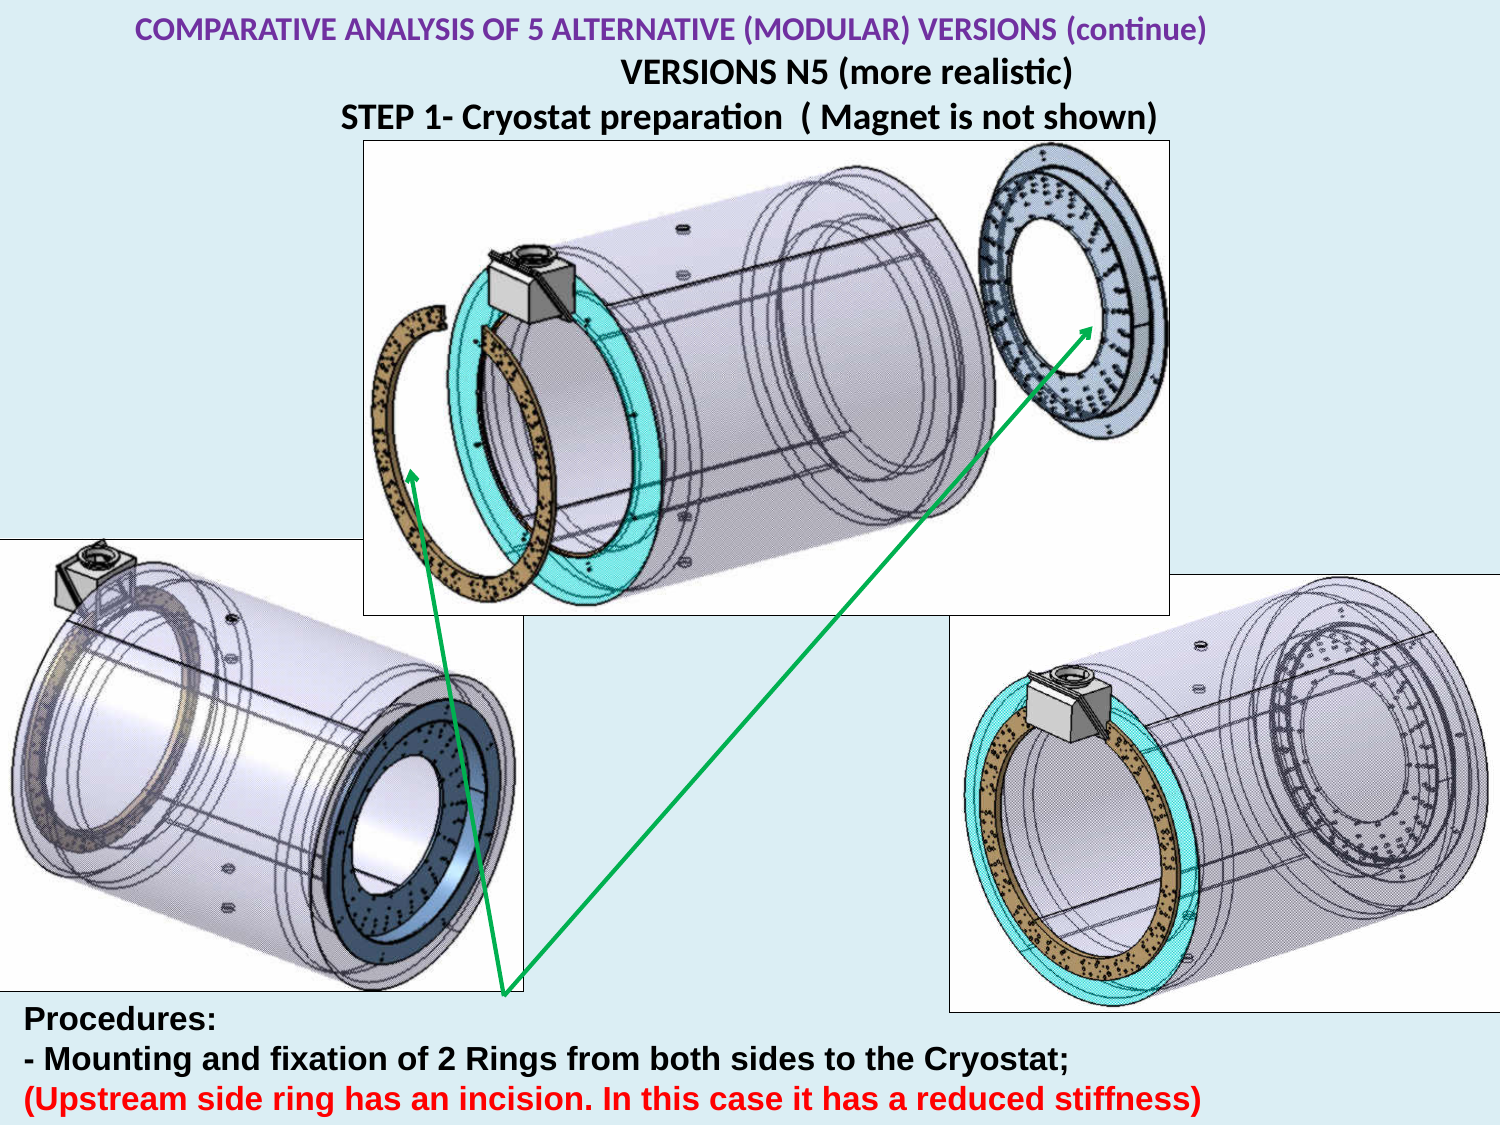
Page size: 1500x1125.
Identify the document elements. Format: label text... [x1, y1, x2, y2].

picture [0, 140, 1500, 1013]
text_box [193, 685, 457, 780]
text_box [463, 366, 1134, 956]
text_box Procedures: - Mounting and fixation of 2 Rings from both sides to the Cryostat; (Upstream side ring has an incision. In this case it has a reduced stiffness) [8, 989, 1219, 1125]
text_box COMPARATIVE ANALYSIS OF 5 ALTERNATIVE (MODULAR) VERSIONS (continue) VERSIONS N5 (more realistic) STEP 1- Cryostat preparation ( Magnet is not shown) [117, 0, 1383, 145]
